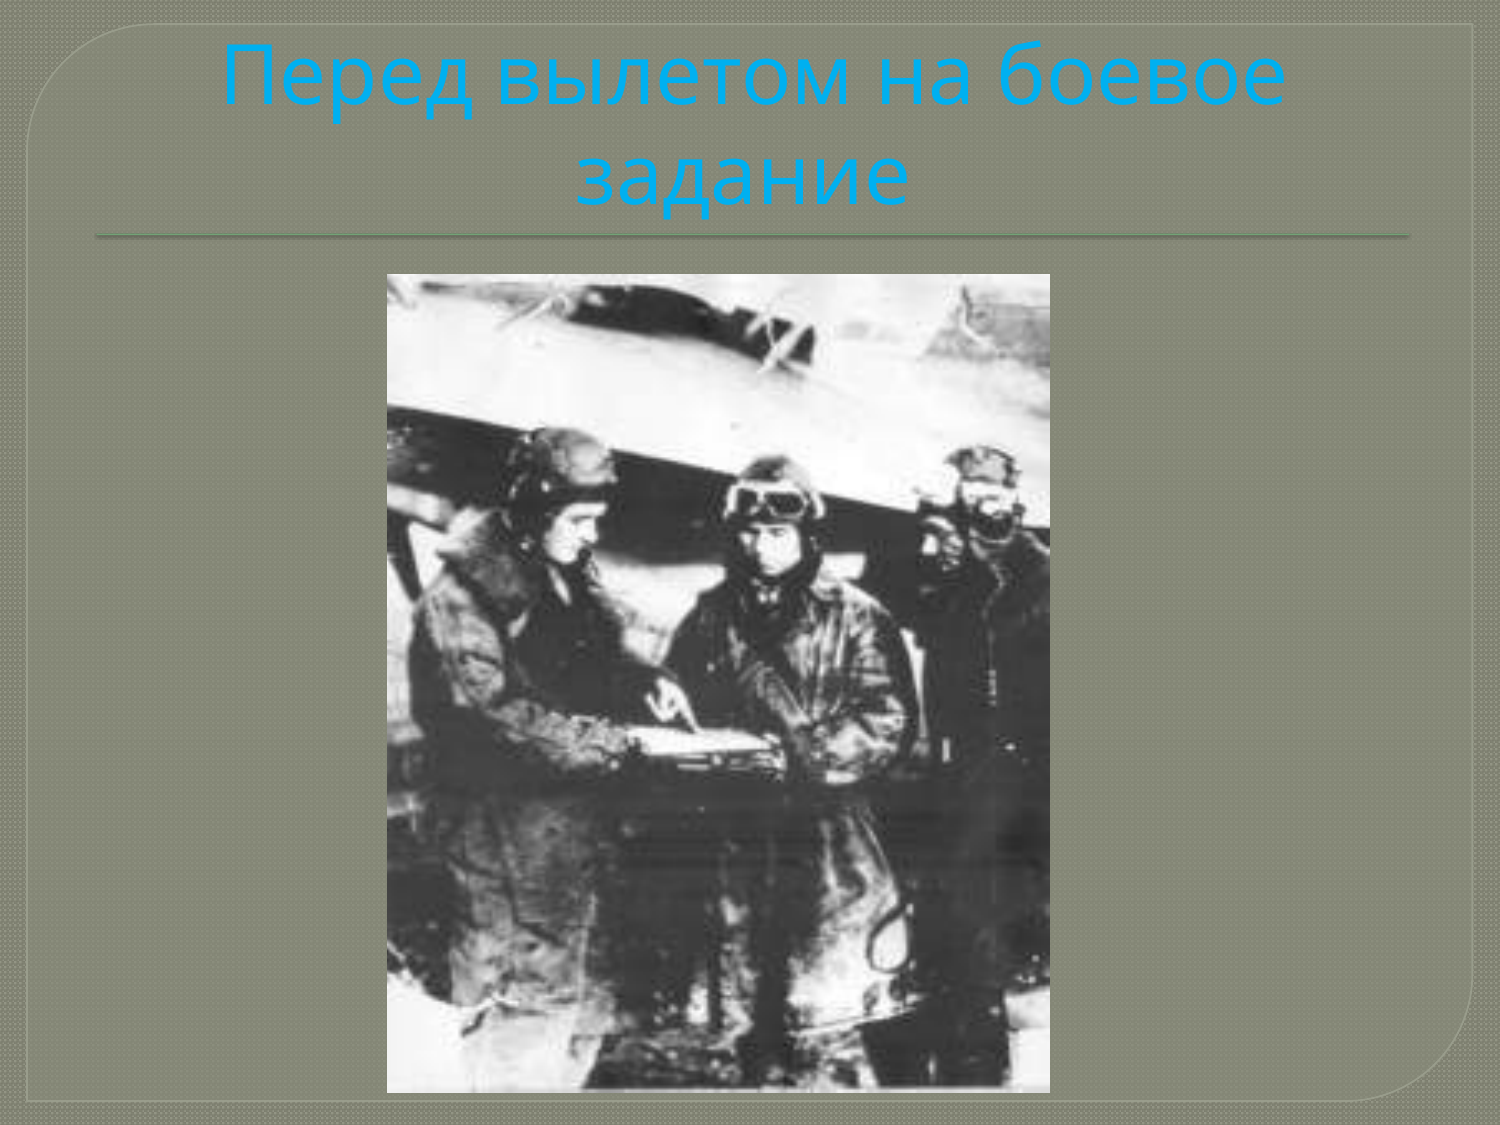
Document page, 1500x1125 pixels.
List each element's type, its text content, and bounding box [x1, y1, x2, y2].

title Перед вылетом на боевое задание [75, 41, 1425, 230]
picture [387, 274, 1051, 1093]
